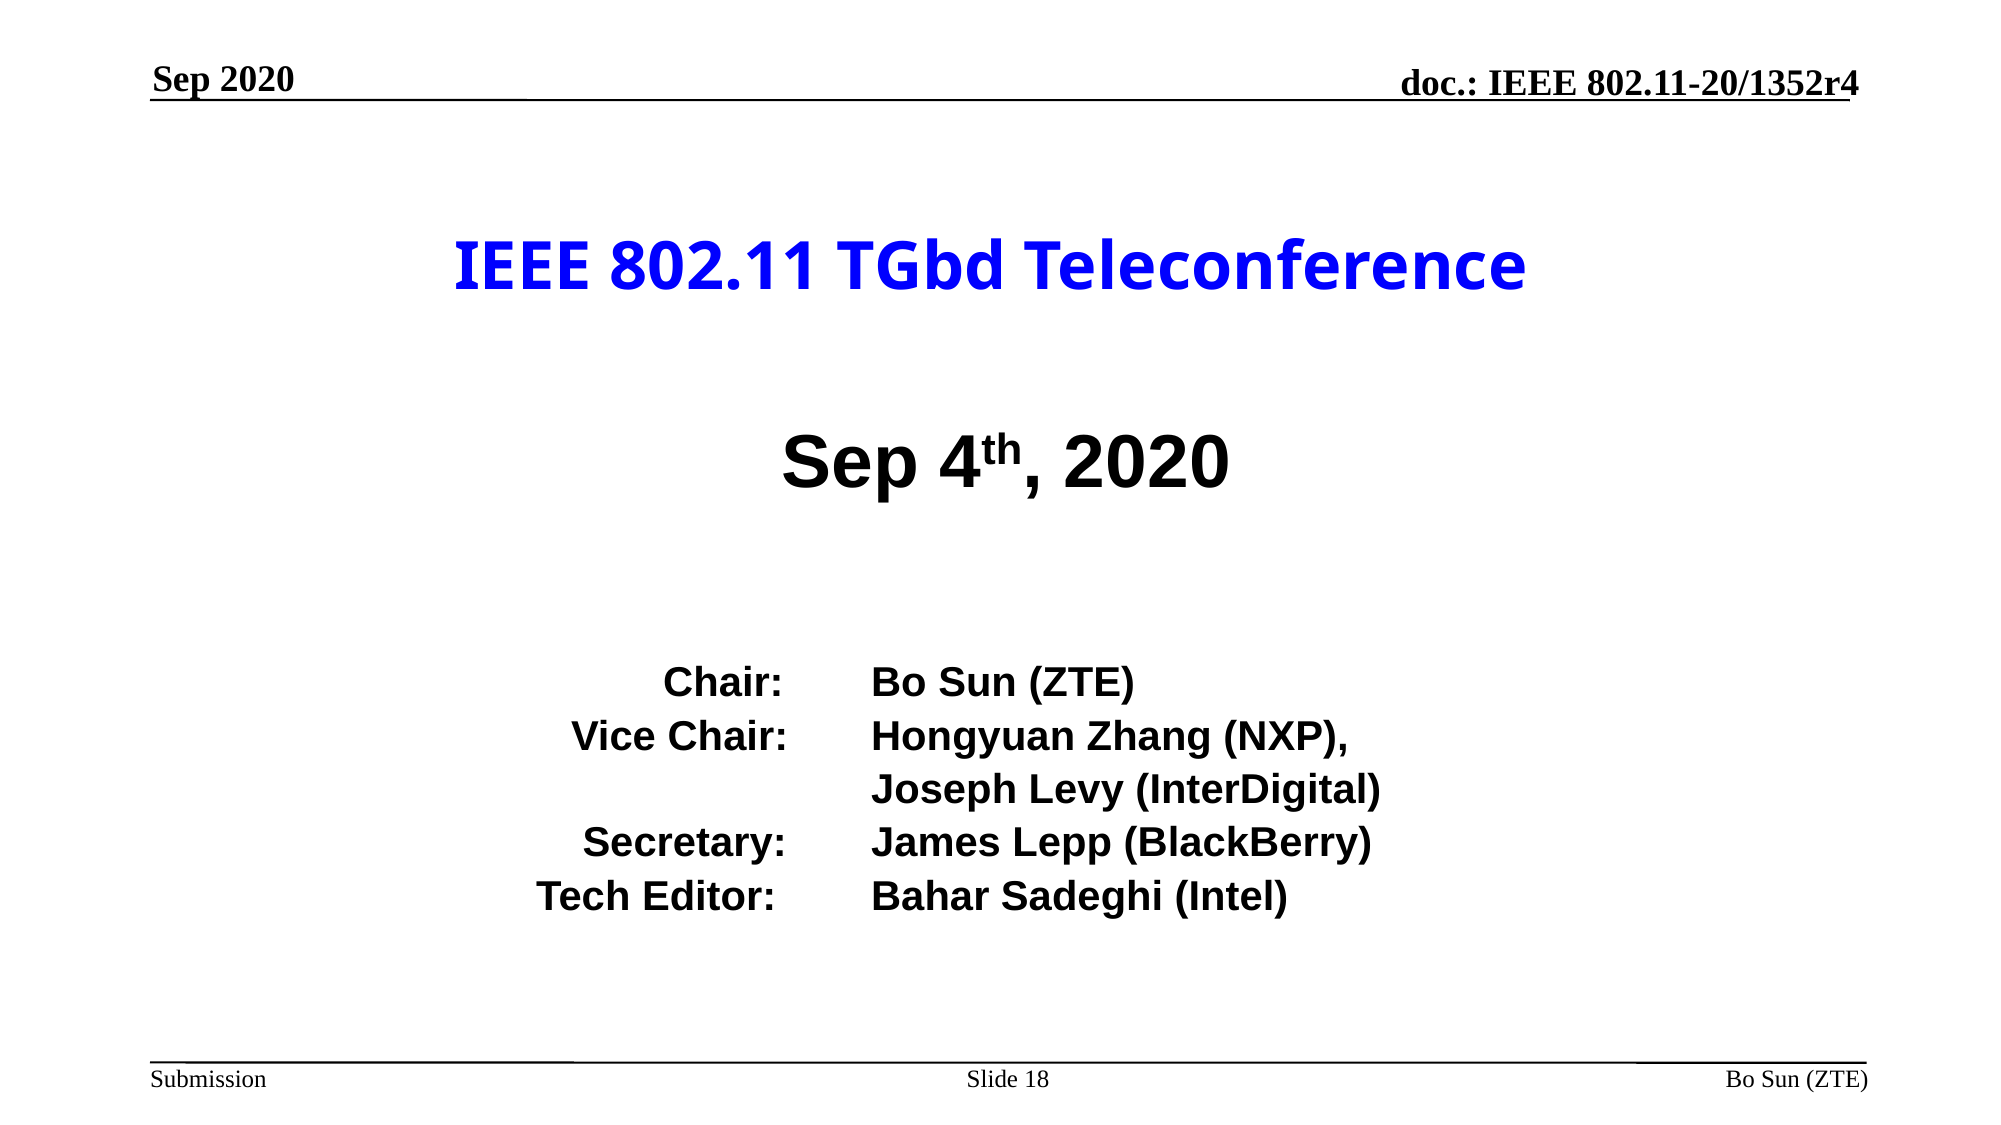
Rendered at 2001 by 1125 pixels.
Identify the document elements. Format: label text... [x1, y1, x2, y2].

footer Bo Sun (ZTE) [1171, 1061, 1869, 1093]
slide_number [152, 54, 563, 100]
title IEEE 802.11 TGbd Teleconference [287, 112, 1695, 349]
text_box Sep 4th, 2020 Chair: Bo Sun (ZTE) Vice Chair: Hongyuan Zhang (NXP), Joseph Levy (InterDigital) Secretary: James Lepp (BlackBerry) Tech Editor: Bahar Sadeghi (Intel) [200, 349, 1813, 1027]
slide_number Slide 18 [949, 1061, 1067, 1123]
